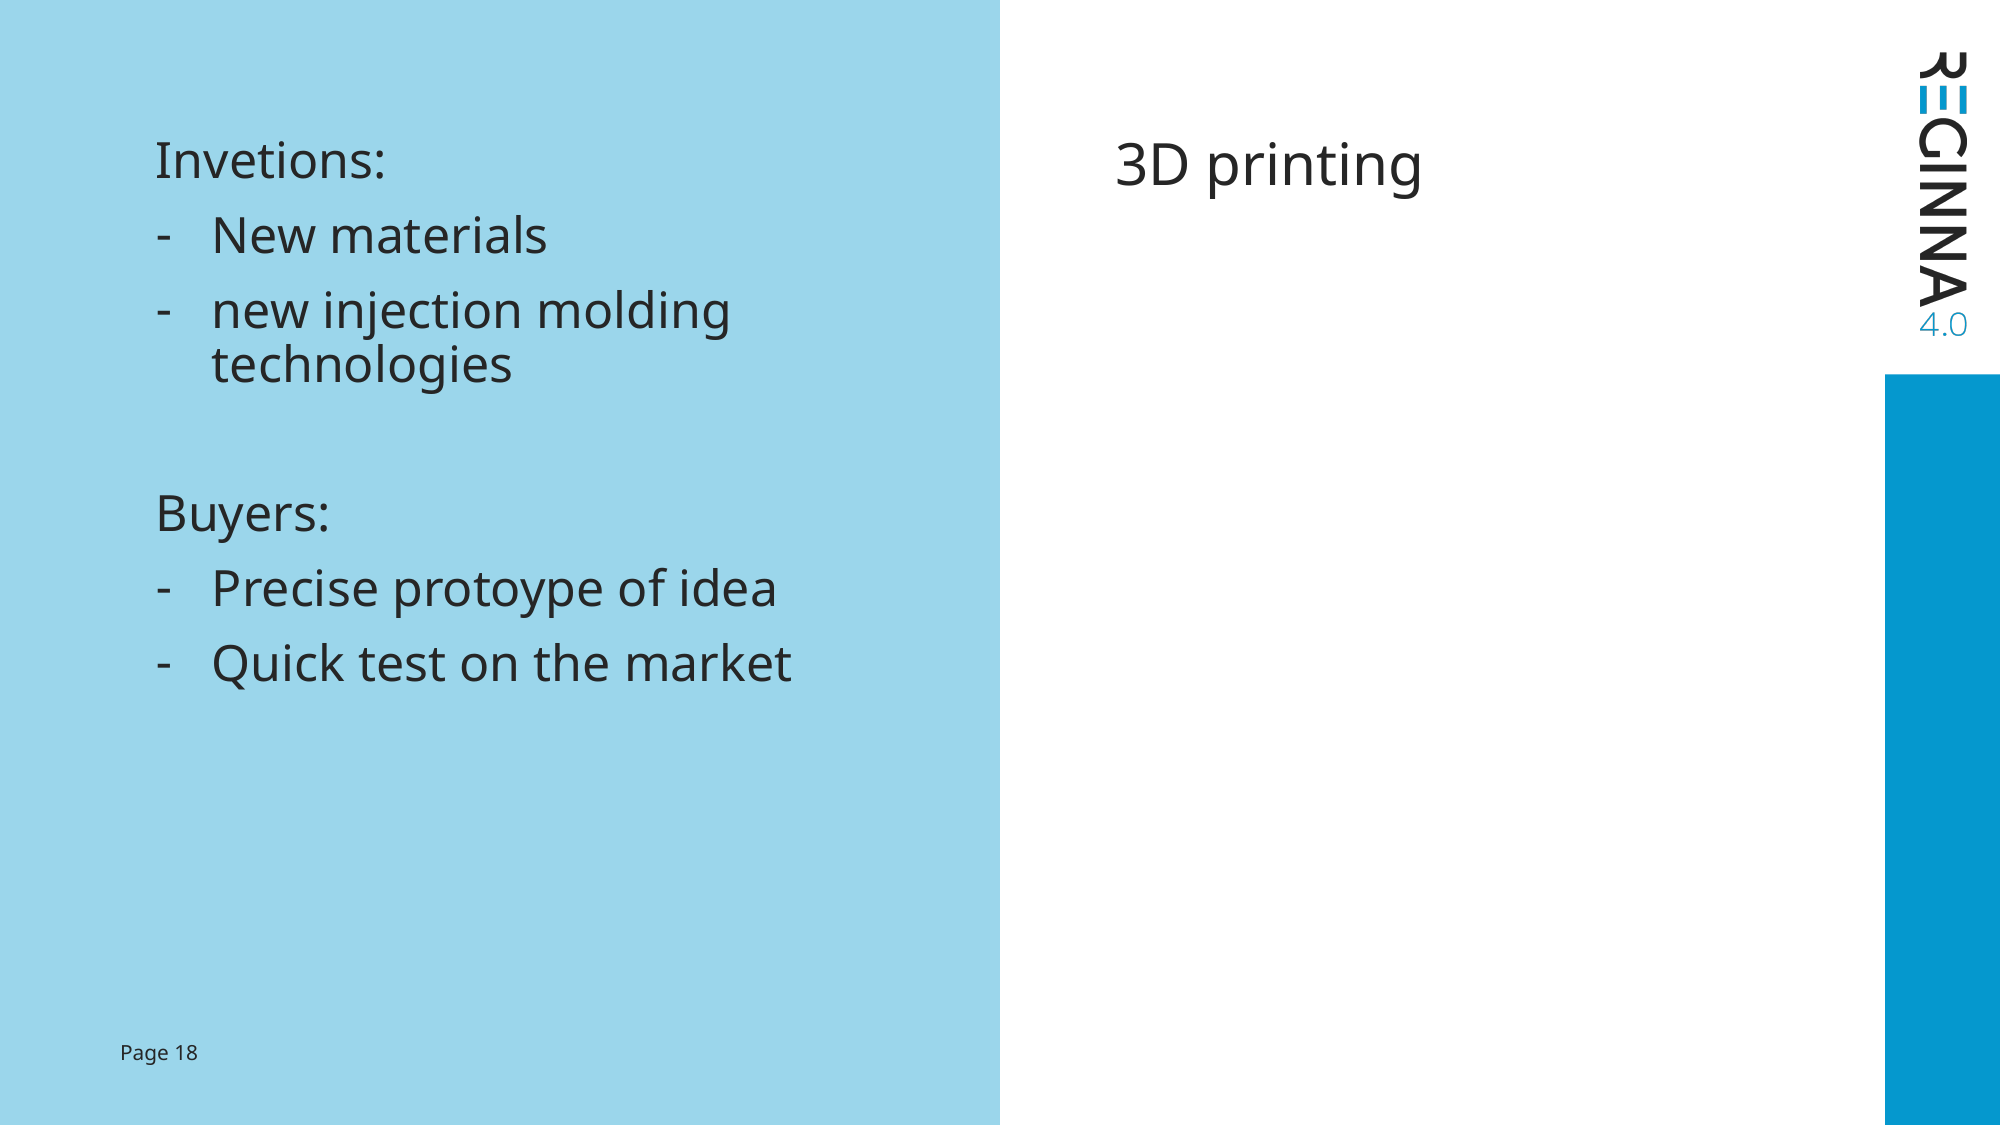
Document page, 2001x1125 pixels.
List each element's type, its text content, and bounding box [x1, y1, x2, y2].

picture [1920, 53, 1967, 335]
list 3D printing [1100, 127, 1755, 796]
picture [1920, 331, 1932, 335]
list Invetions: New materials new injection molding technologies Buyers: Precise protoype of idea Quick test on the market [140, 127, 900, 793]
picture [1924, 318, 1932, 328]
